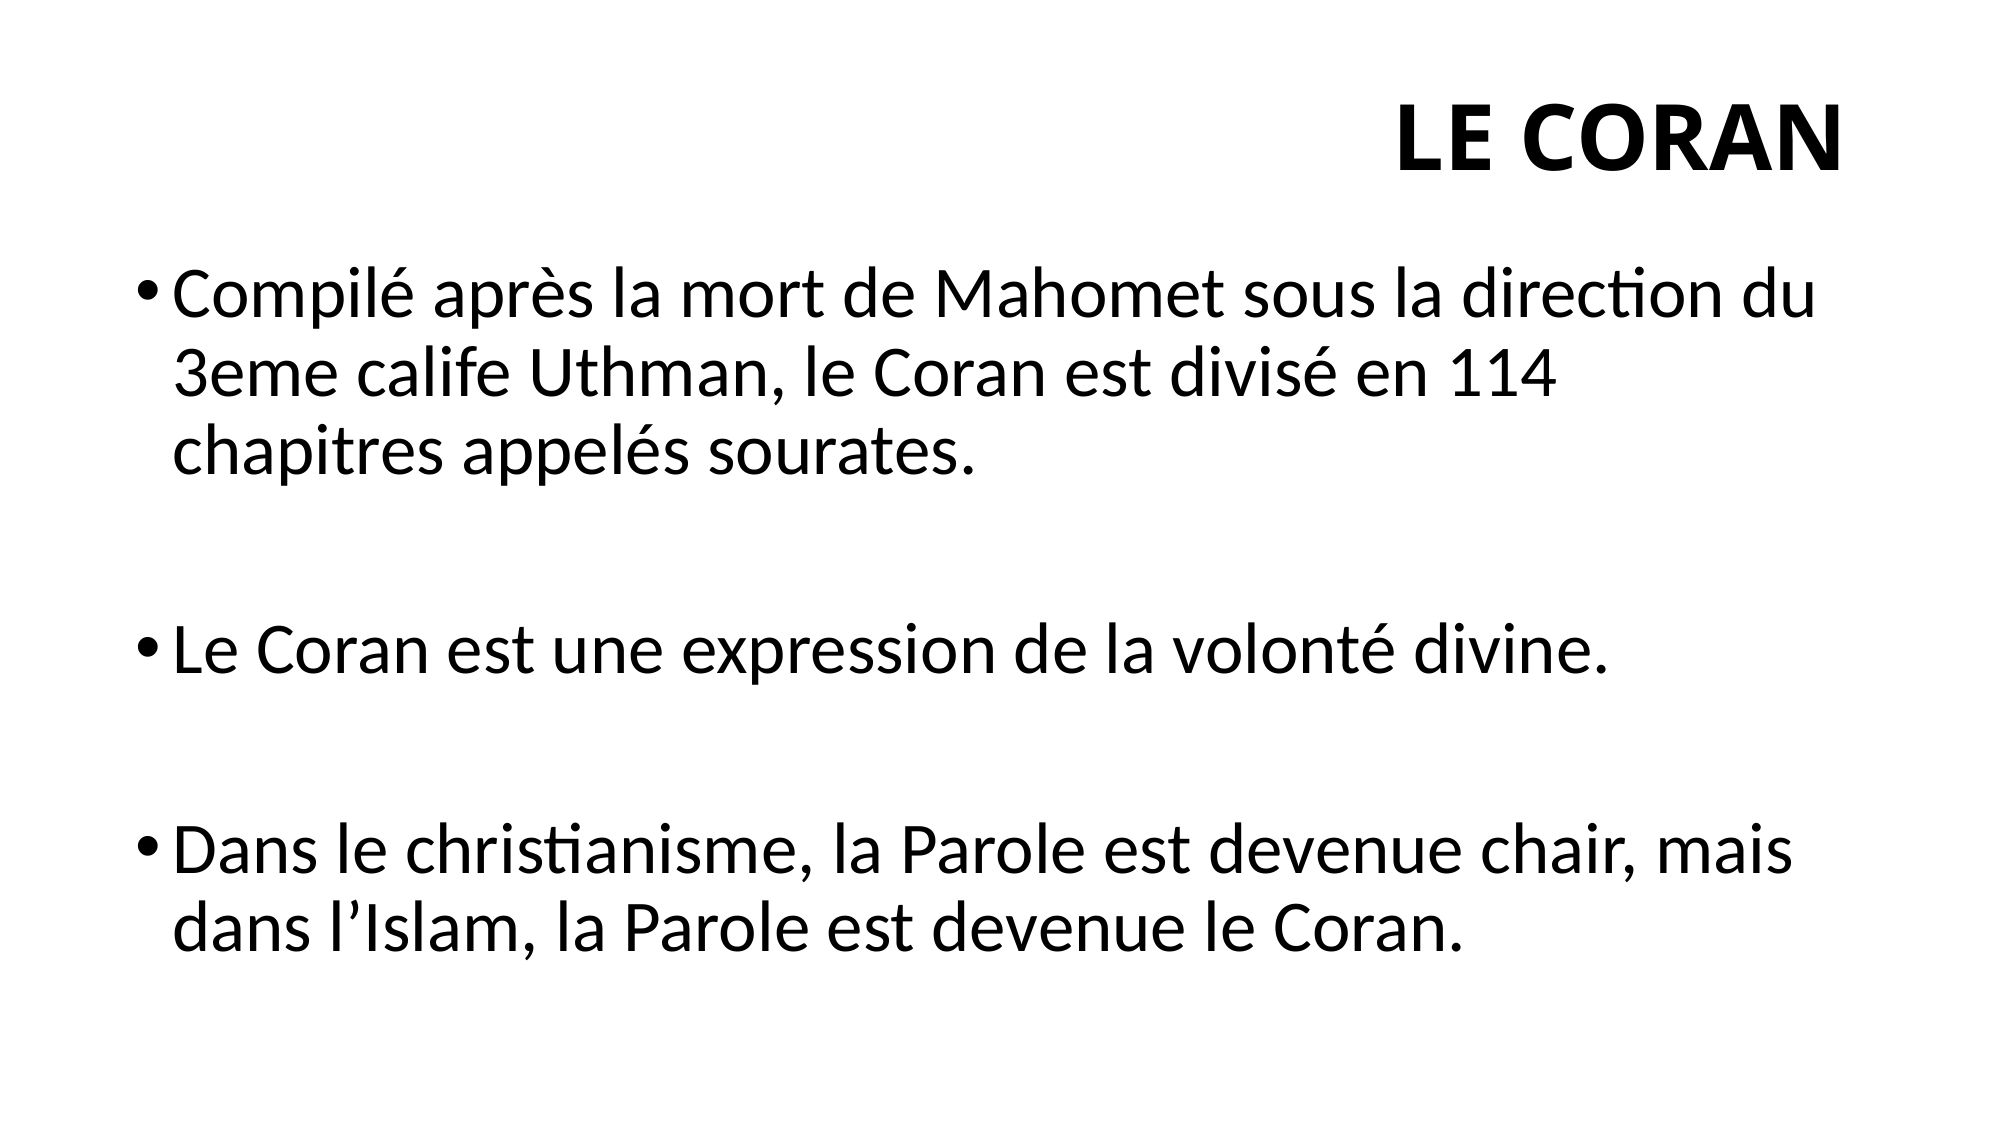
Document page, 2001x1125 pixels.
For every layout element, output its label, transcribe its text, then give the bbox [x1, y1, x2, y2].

title LE CORAN [137, 81, 1863, 201]
list Compilé après la mort de Mahomet sous la direction du 3eme calife Uthman, le Coran est divisé en 114 chapitres appelés sourates. Le Coran est une expression de la volonté divine. Dans le christianisme, la Parole est devenue chair, mais dans l’Islam, la Parole est devenue le Coran. [120, 246, 1863, 1011]
